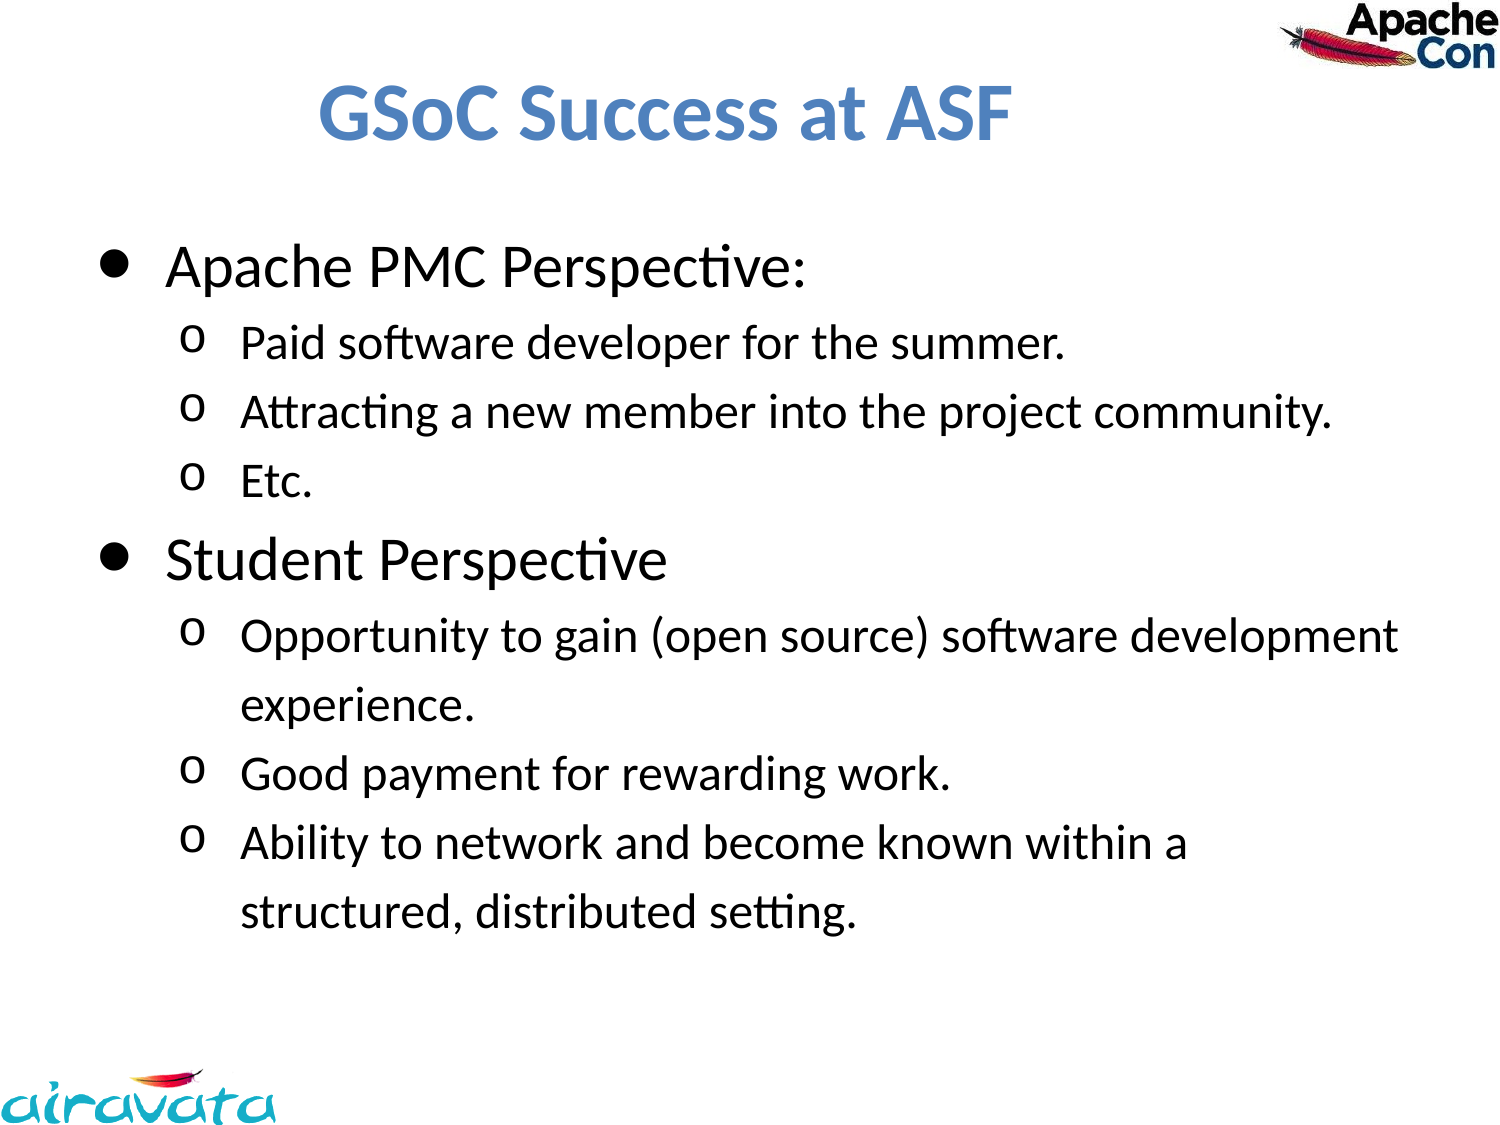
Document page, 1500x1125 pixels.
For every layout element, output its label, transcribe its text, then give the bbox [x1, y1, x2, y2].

picture [0, 1067, 277, 1125]
title GSoC Success at ASF [31, 24, 1265, 190]
list Apache PMC Perspective: Paid software developer for the summer. Attracting a new member into the project community. Etc. Student Perspective Opportunity to gain (open source) software development experience. Good payment for rewarding work. Ability to network and become known within a structured, distributed setting. [75, 199, 1425, 1005]
picture [1277, 0, 1500, 69]
